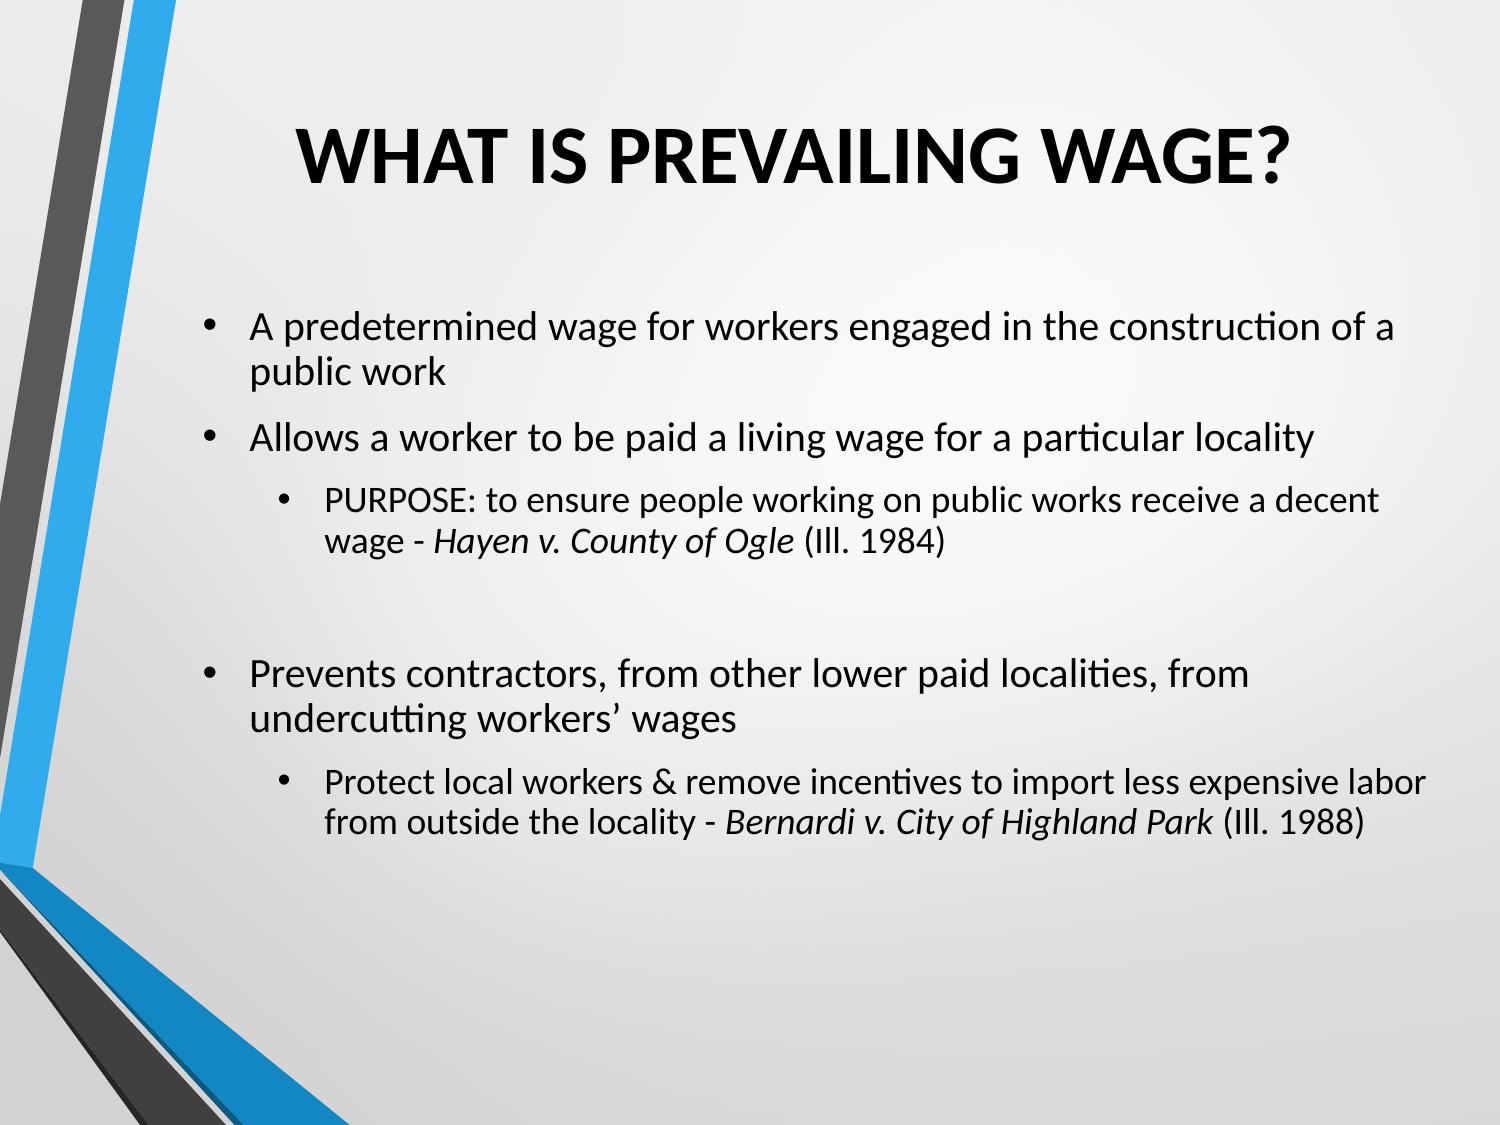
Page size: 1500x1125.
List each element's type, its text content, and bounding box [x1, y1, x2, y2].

list A predetermined wage for workers engaged in the construction of a public work Allows a worker to be paid a living wage for a particular locality PURPOSE: to ensure people working on public works receive a decent wage - Hayen v. County of Ogle (Ill. 1984) Prevents contractors, from other lower paid localities, from undercutting workers’ wages Protect local workers & remove incentives to import less expensive labor from outside the locality - Bernardi v. City of Highland Park (Ill. 1988) [187, 249, 1452, 963]
title WHAT IS PREVAILING WAGE? [162, 0, 1427, 313]
